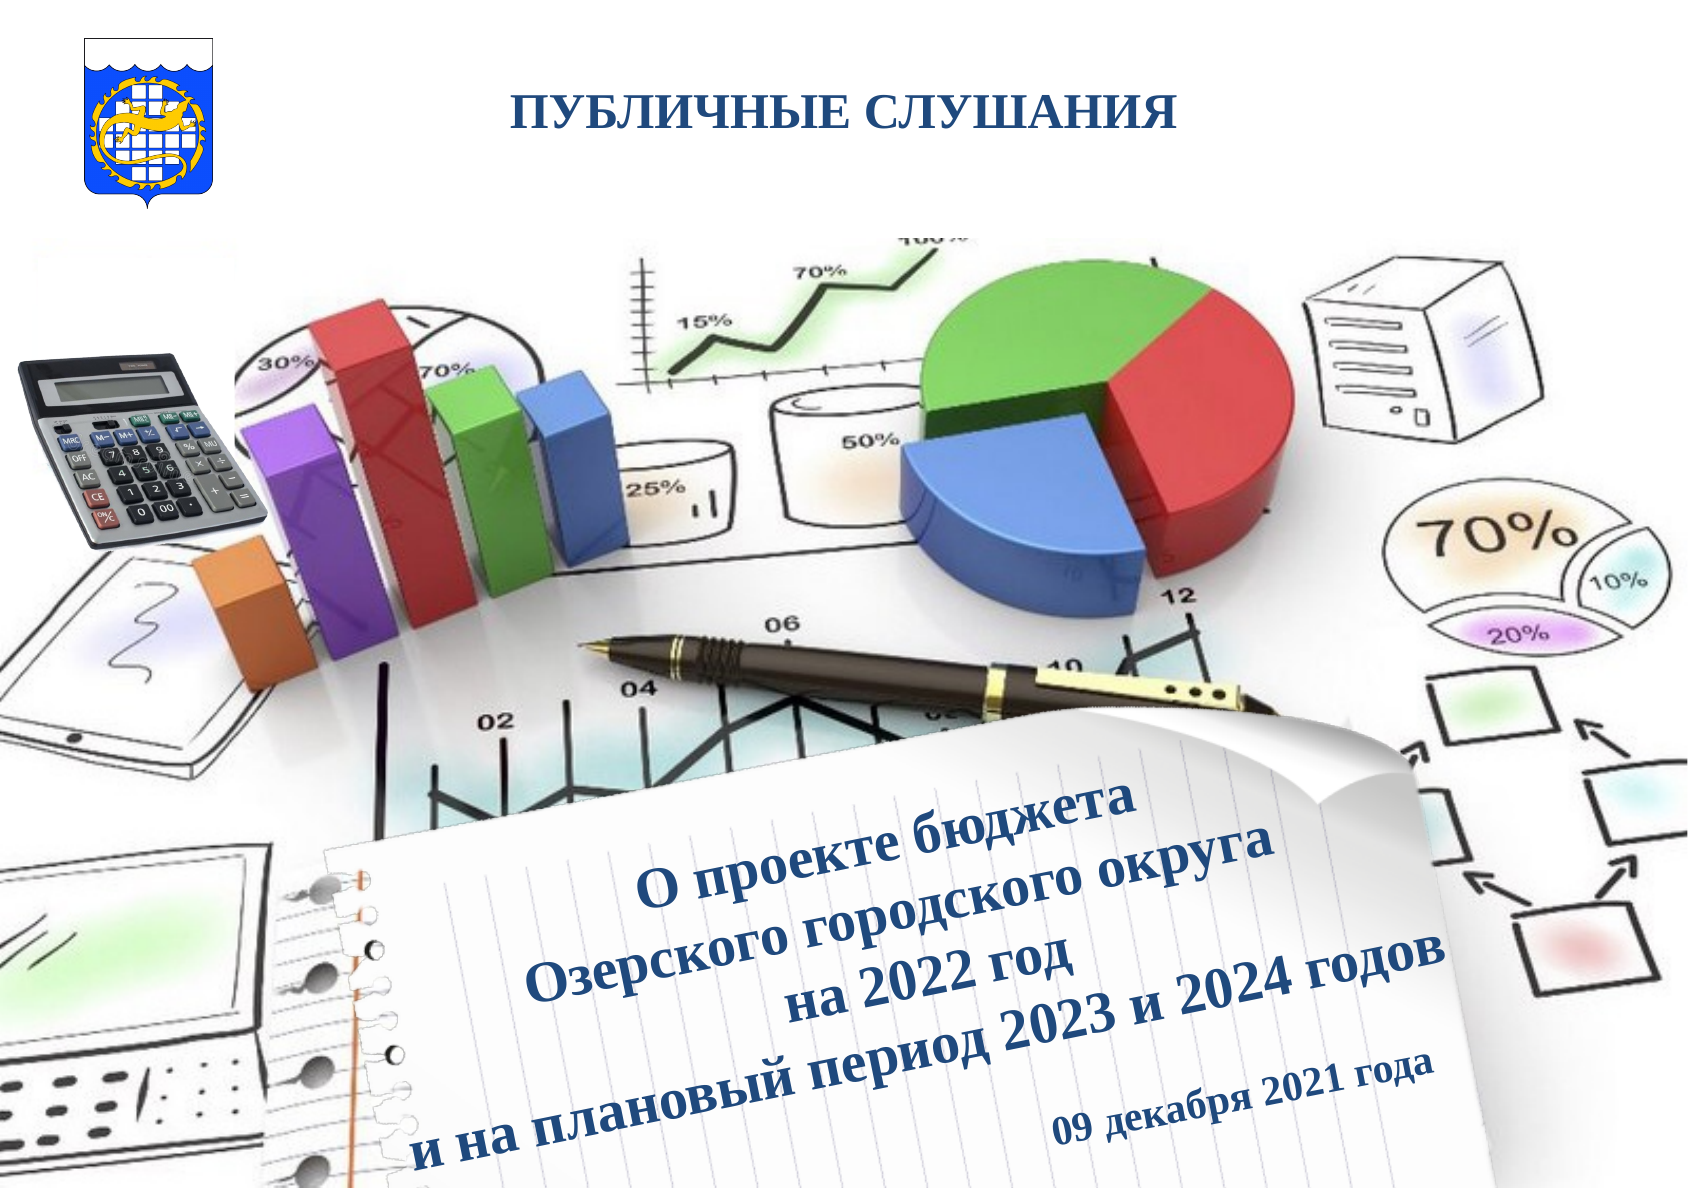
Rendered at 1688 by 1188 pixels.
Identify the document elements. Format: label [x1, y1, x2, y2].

text_box [0, 38, 1688, 1188]
